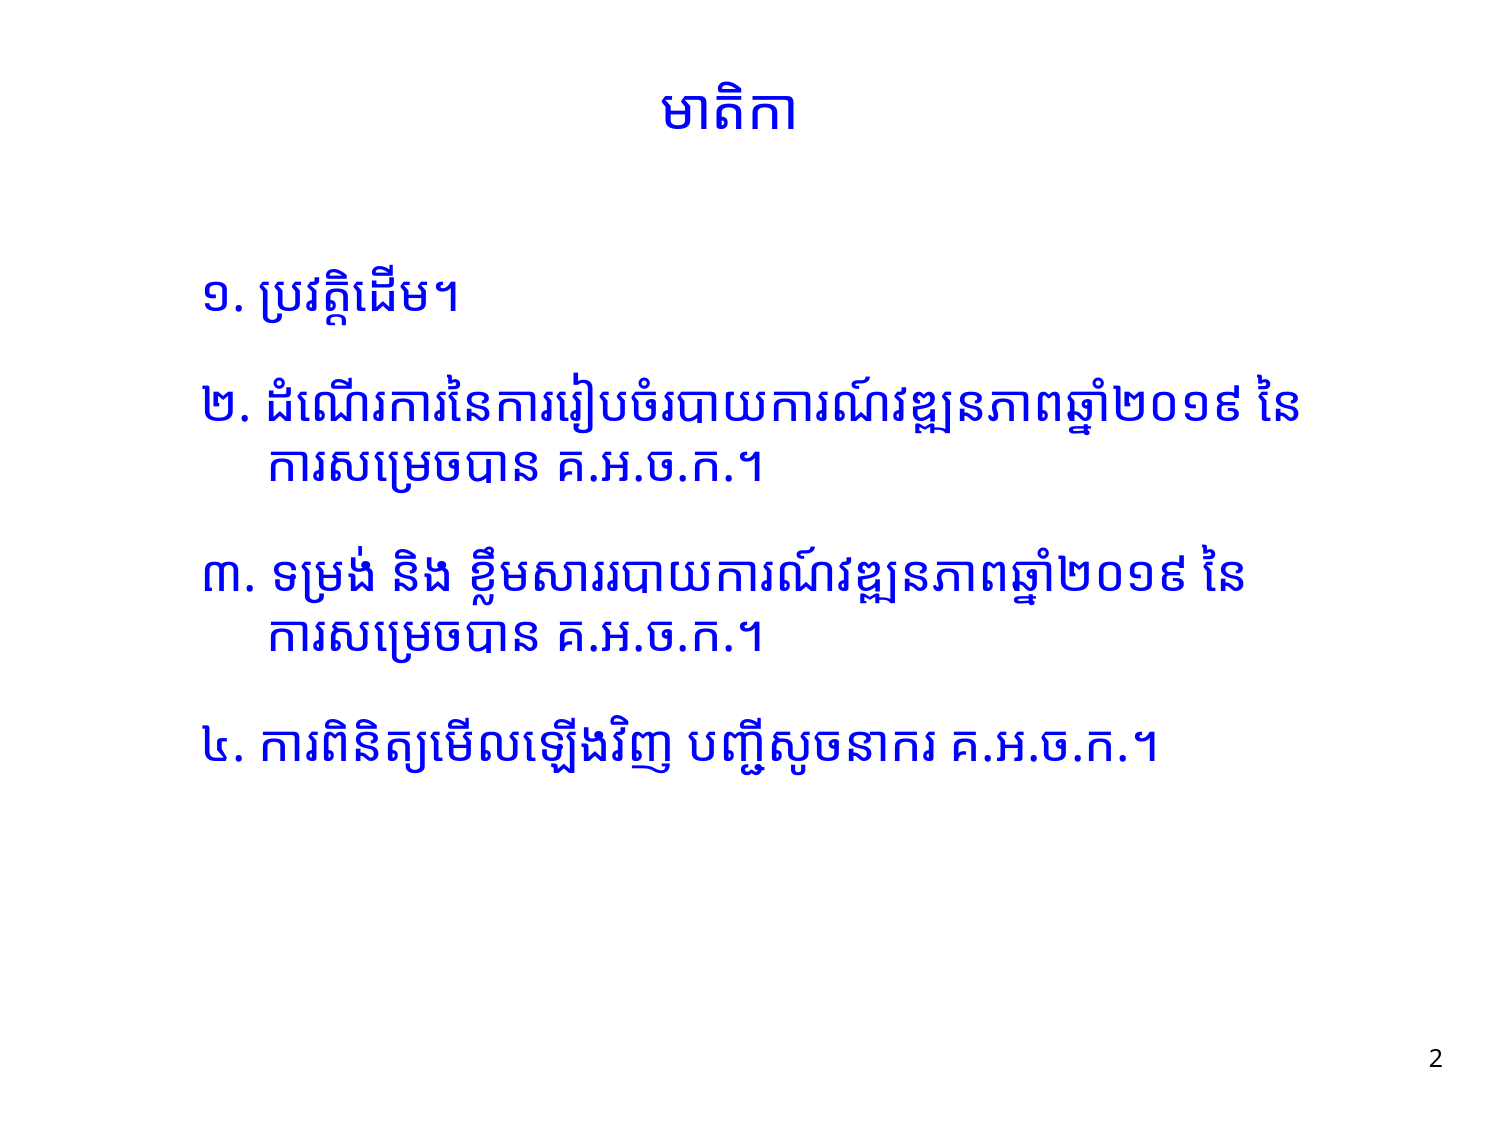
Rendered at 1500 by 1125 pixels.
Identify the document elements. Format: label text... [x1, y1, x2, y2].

slide_number 2 [1298, 1029, 1459, 1090]
title មាតិកា [54, 31, 1406, 149]
list ១. ប្រវត្តិដើម។ ២.​ ដំណើរការនៃការរៀបចំរបាយការណ៍វឌ្ឍនភាពឆ្នាំ២០១៩​ នៃការសម្រេចបាន គ.អ.ច.ក.។ ៣. ទម្រង់ និង ខ្លឹមសាររបាយការណ៍វឌ្ឍនភាពឆ្នាំ២០១៩​ នៃការសម្រេចបាន គ.អ.ច.ក.។ ៤. ការពិនិត្យមើលឡើងវិញ បញ្ជីសូចនាករ គ.អ.ច.ក.​។ [185, 242, 1413, 1016]
